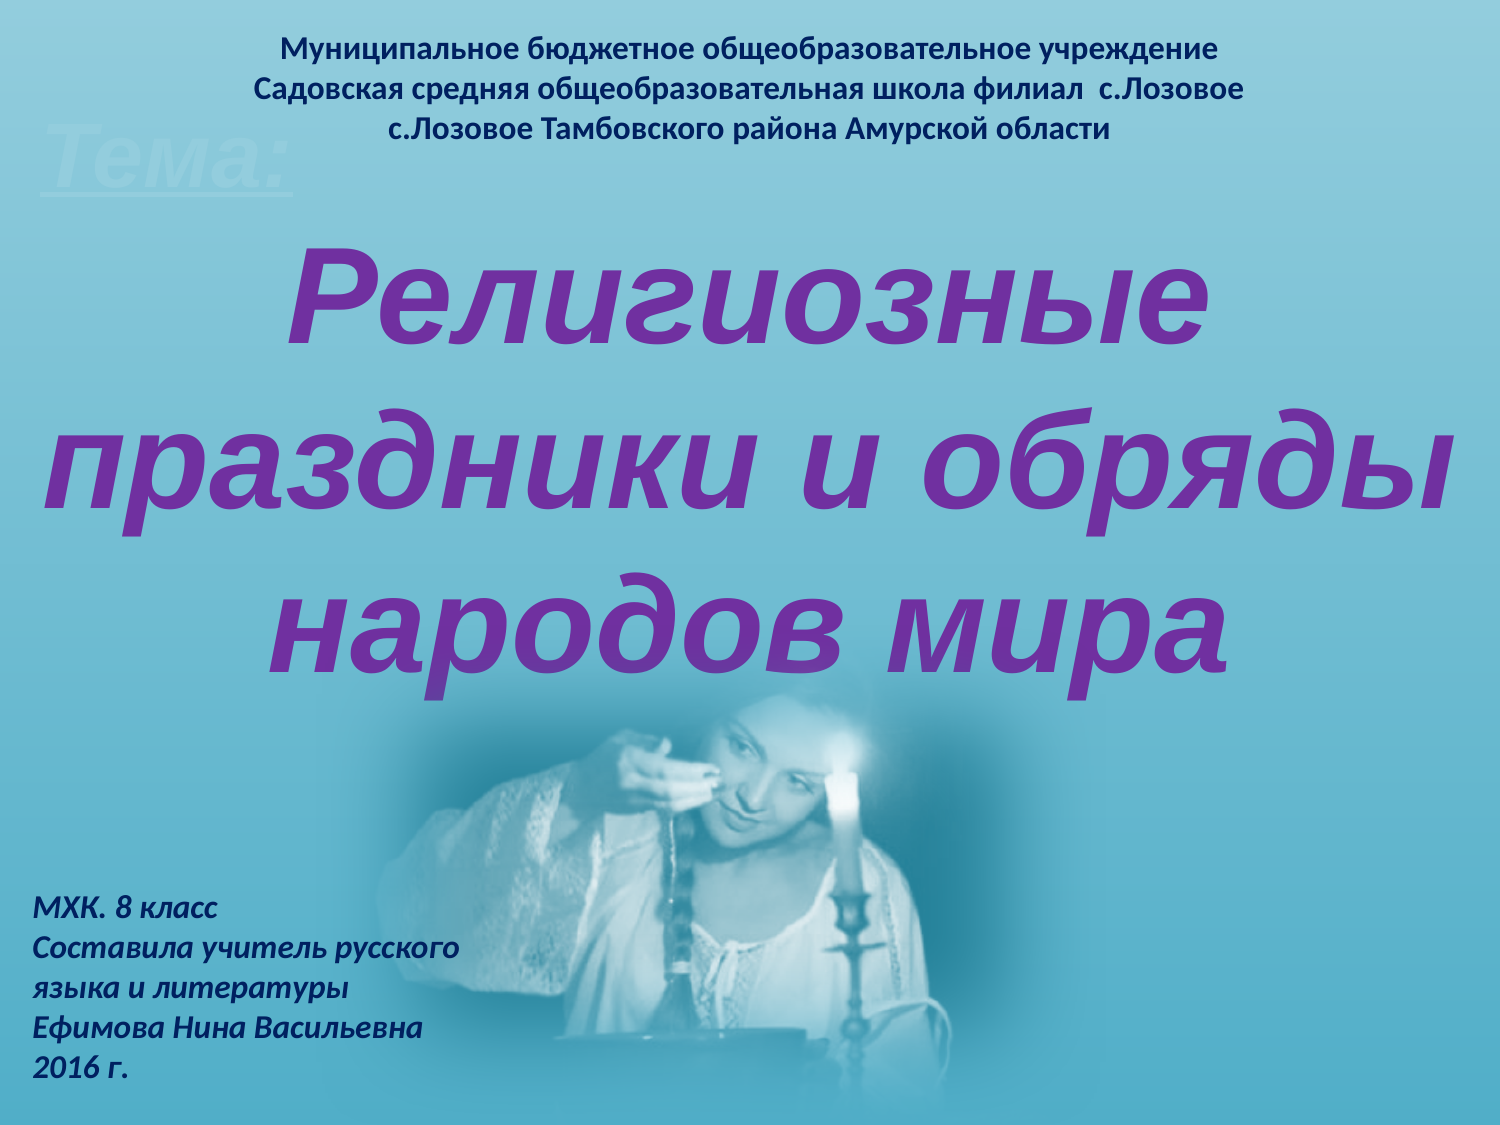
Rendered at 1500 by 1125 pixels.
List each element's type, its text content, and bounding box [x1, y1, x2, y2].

text_box Муниципальное бюджетное общеобразовательное учреждение Садовская средняя общеобразовательная школа филиал с.Лозовое с.Лозовое Тамбовского района Амурской области [0, 18, 1500, 154]
text_box МХК. 8 класс Составила учитель русского языка и литературы Ефимова Нина Васильевна 2016 г. [17, 878, 307, 1093]
text_box Тема: Религиозные праздники и обряды народов мира [0, 154, 1500, 708]
picture [312, 621, 1109, 1125]
